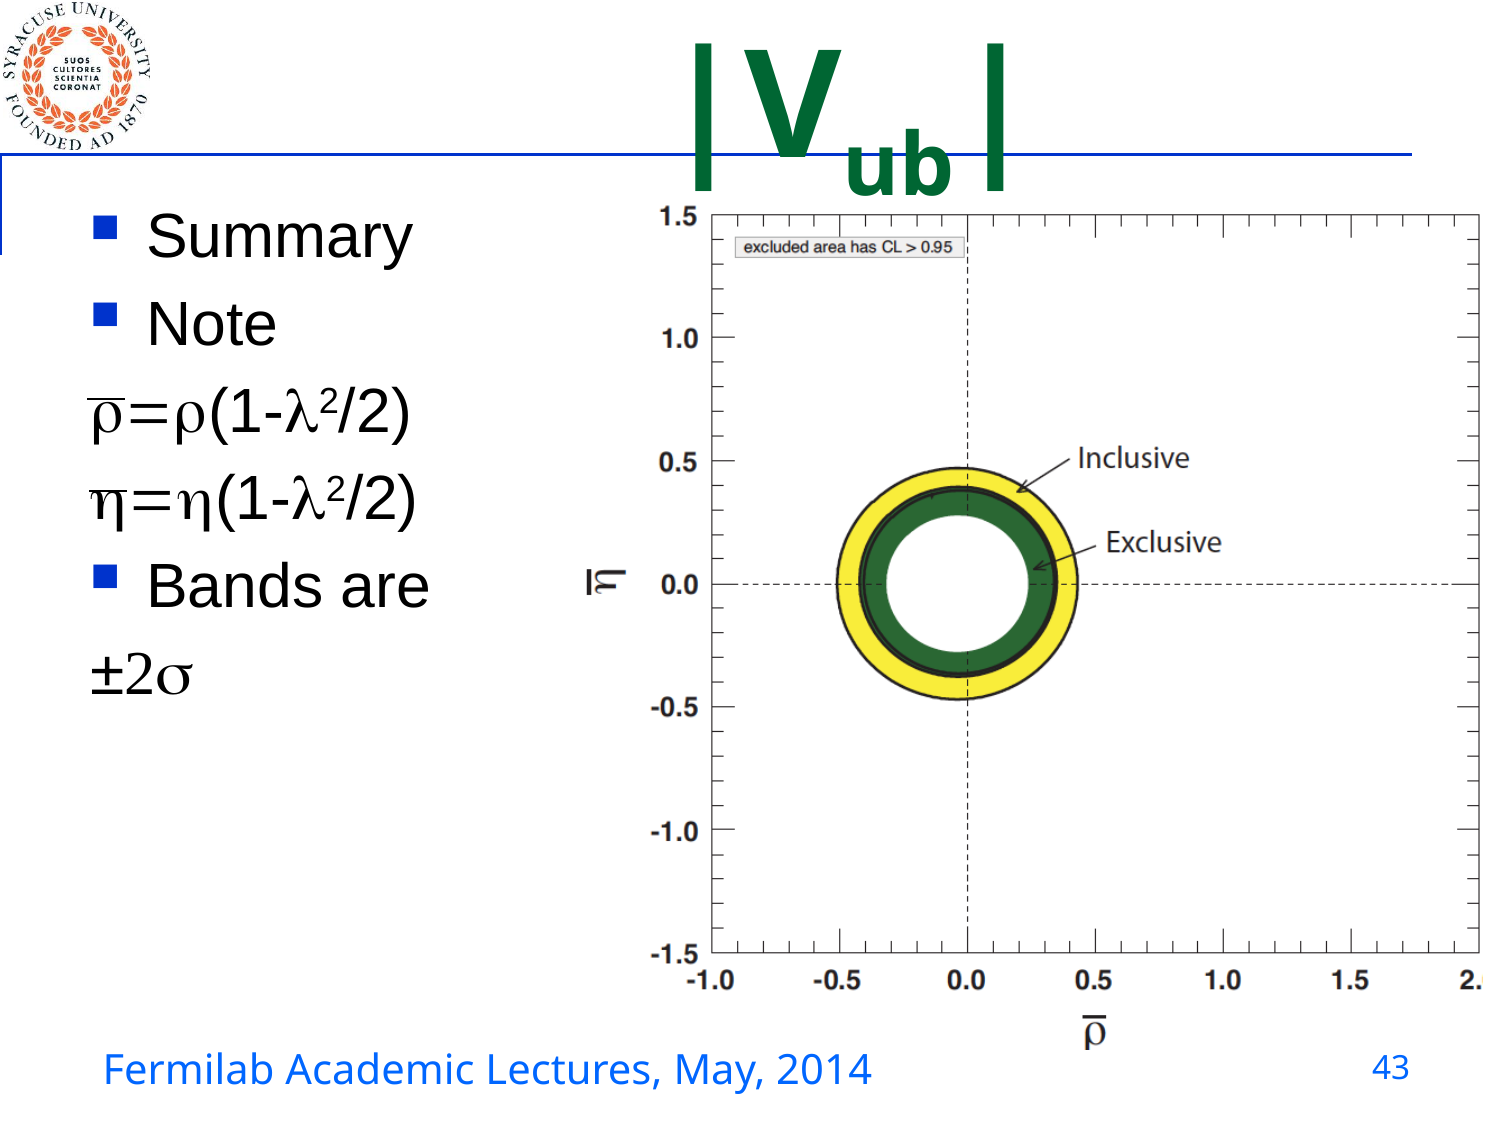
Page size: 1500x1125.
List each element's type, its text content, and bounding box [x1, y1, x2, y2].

title |Vub| [224, 0, 1476, 188]
footer Fermilab Academic Lectures, May, 2014 [87, 1024, 988, 1101]
slide_number 43 [1074, 1057, 1426, 1100]
picture [3, 2, 150, 150]
picture [578, 203, 1484, 1050]
list Summary Note r=r(1-l2/2) h=h(1-l2/2) Bands are ±2s [74, 187, 1426, 1001]
